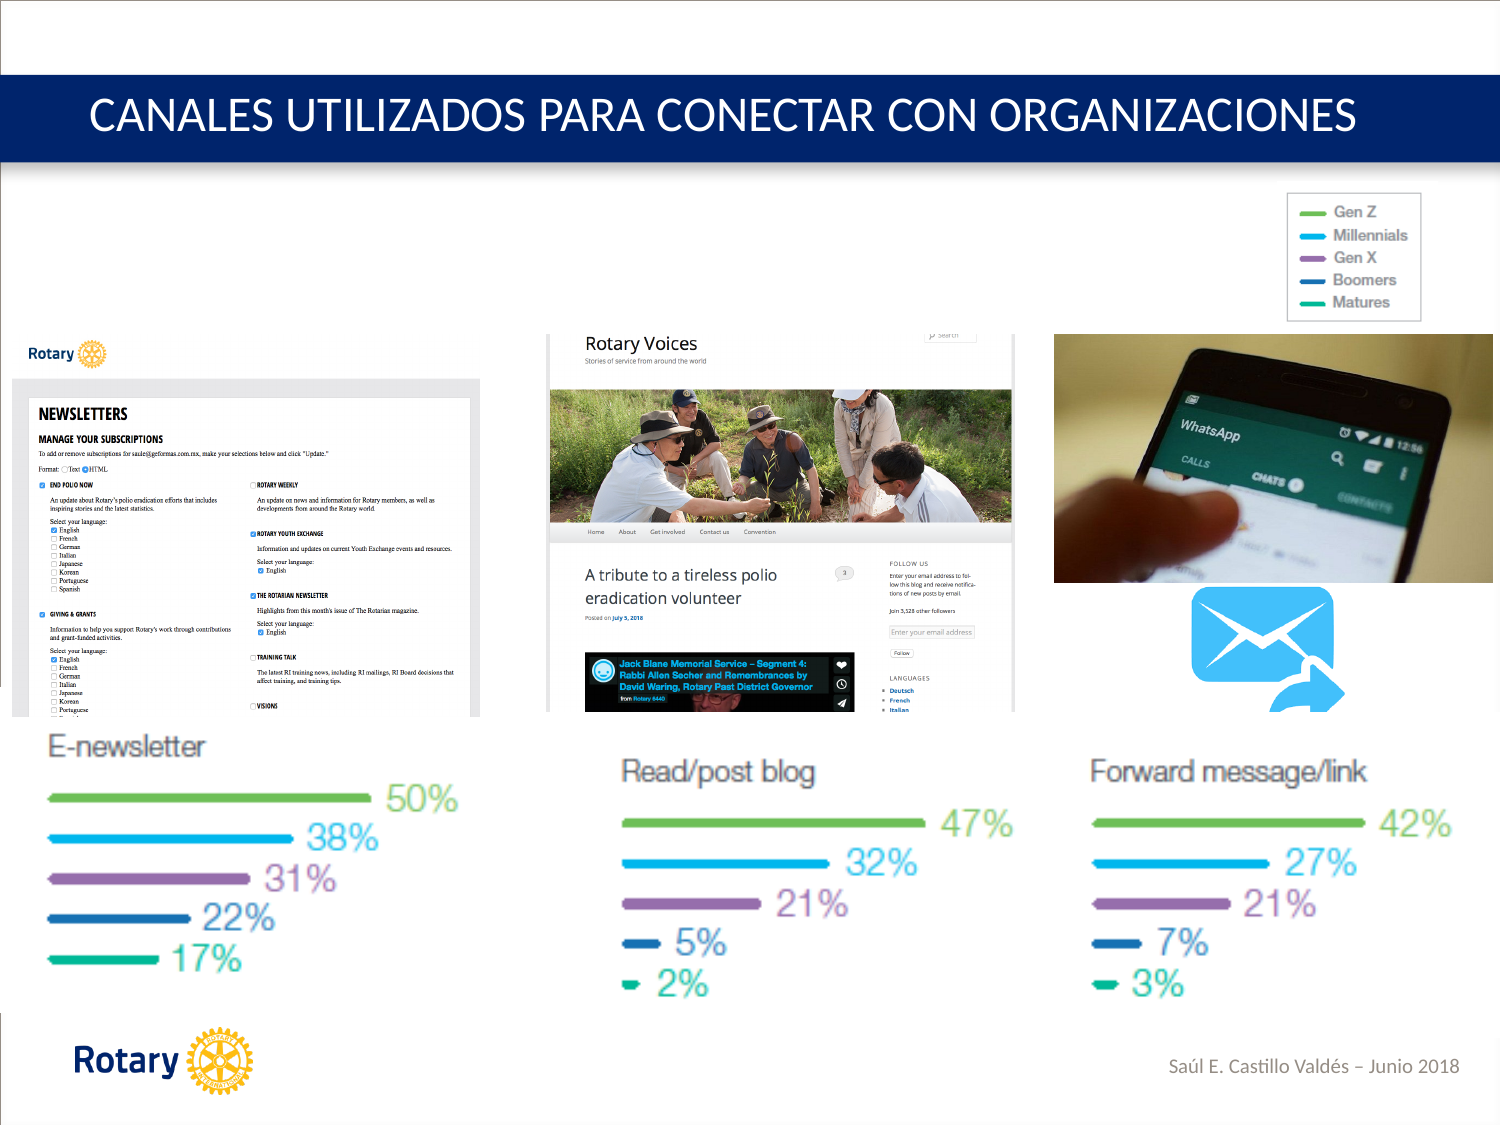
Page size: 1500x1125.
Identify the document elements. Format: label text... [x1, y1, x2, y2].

picture [75, 1027, 253, 1095]
title CANALES UTILIZADOS PARA CONECTAR CON ORGANIZACIONES [75, 73, 1425, 262]
text_box Saúl E. Castillo Valdés – Junio 2018 [1153, 1046, 1475, 1085]
picture [540, 333, 1028, 1038]
picture [1052, 584, 1500, 1038]
picture [0, 333, 507, 1013]
picture [1054, 181, 1493, 583]
